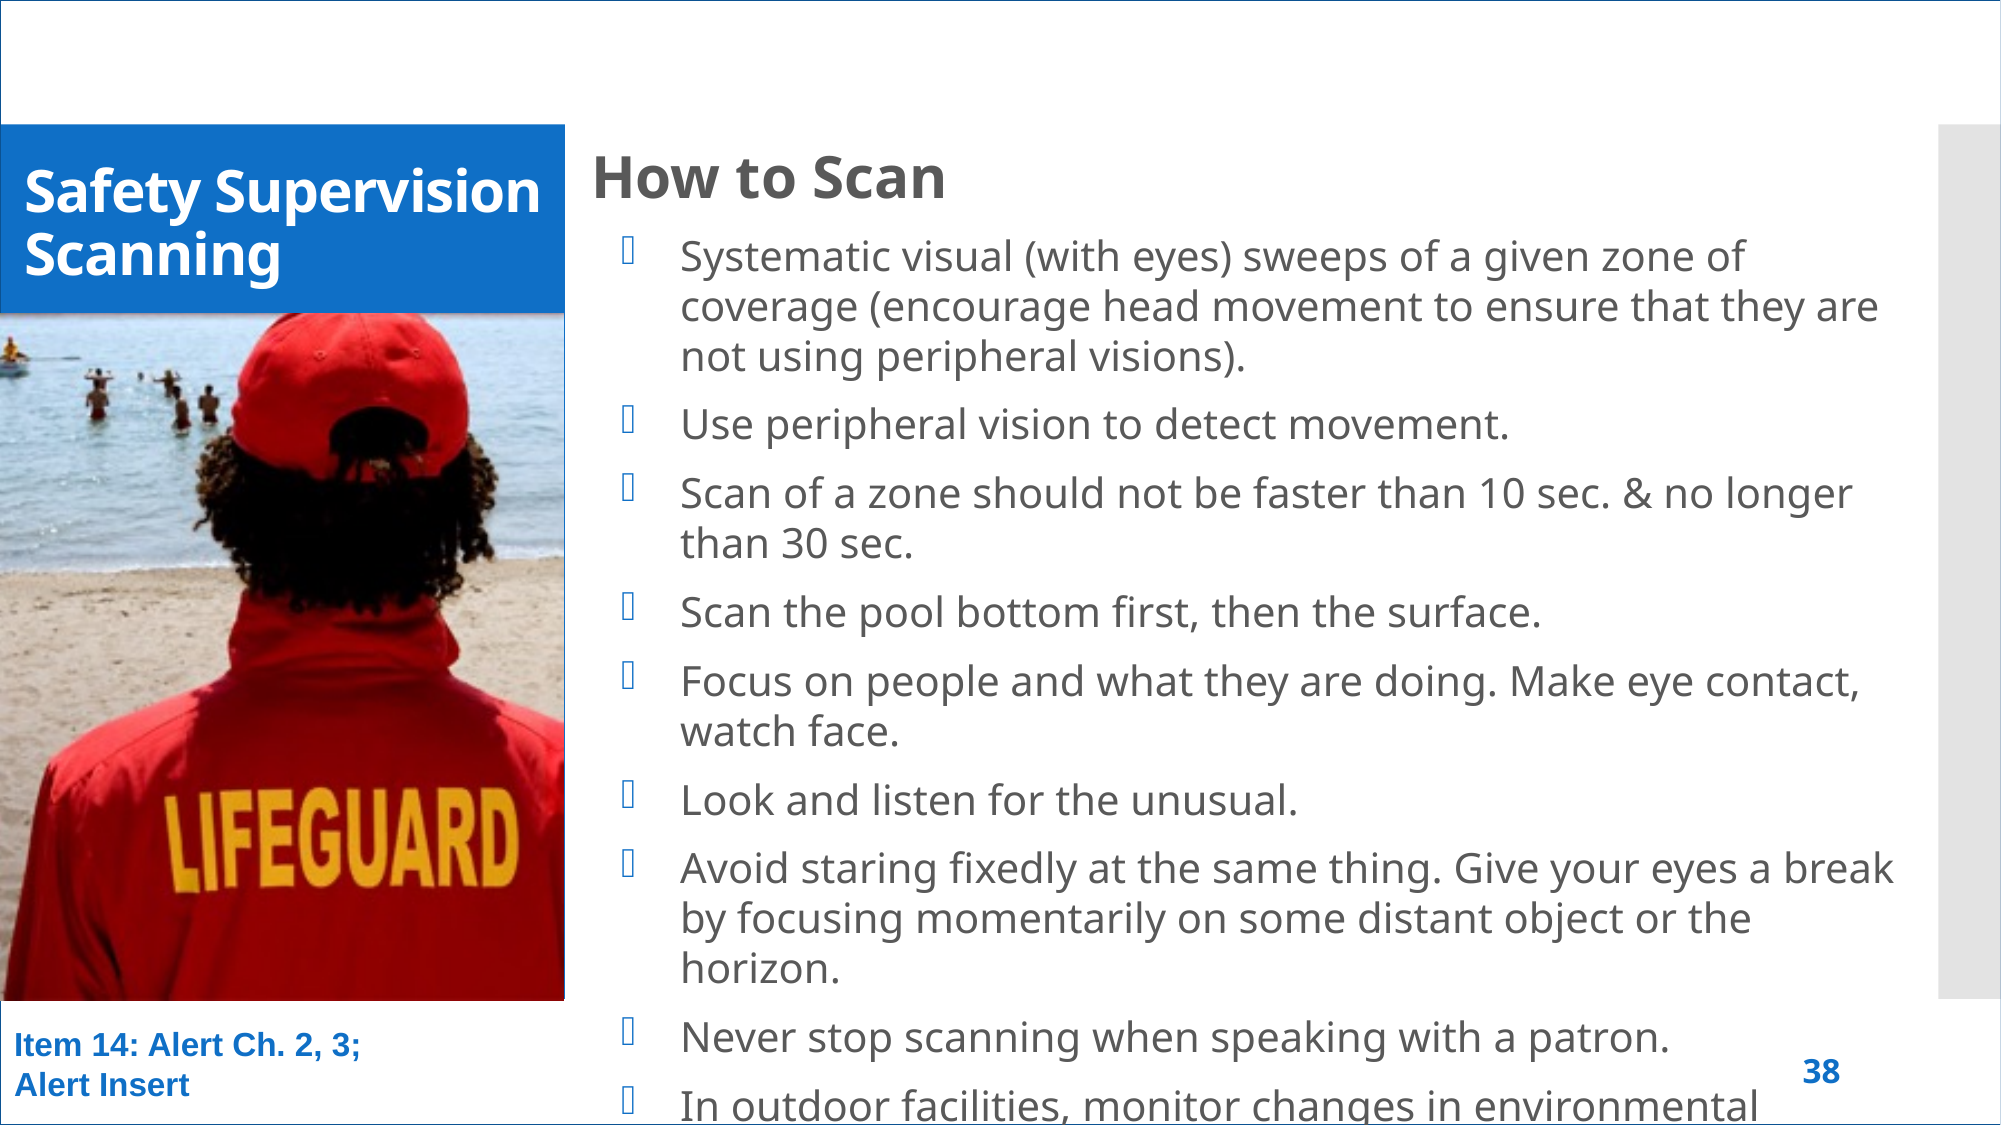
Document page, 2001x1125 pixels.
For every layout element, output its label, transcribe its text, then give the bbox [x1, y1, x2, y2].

list How to Scan Systematic visual (with eyes) sweeps of a given zone of coverage (encourage head movement to ensure that they are not using peripheral visions). Use peripheral vision to detect movement. Scan of a zone should not be faster than 10 sec. & no longer than 30 sec. Scan the pool bottom first, then the surface. Focus on people and what they are doing. Make eye contact, watch face. Look and listen for the unusual. Avoid staring fixedly at the same thing. Give your eyes a break by focusing momentarily on some distant object or the horizon. Never stop scanning when speaking with a patron. In outdoor facilities, monitor changes in environmental conditions for impact on patron behaviour and safety. [576, 132, 1937, 1103]
picture [0, 313, 565, 1002]
text_box Item 14: Alert Ch. 2, 3; Alert Insert [0, 1016, 564, 1111]
slide_number 38 [1604, 1042, 1856, 1103]
title Safety Supervision Scanning [9, 132, 564, 313]
